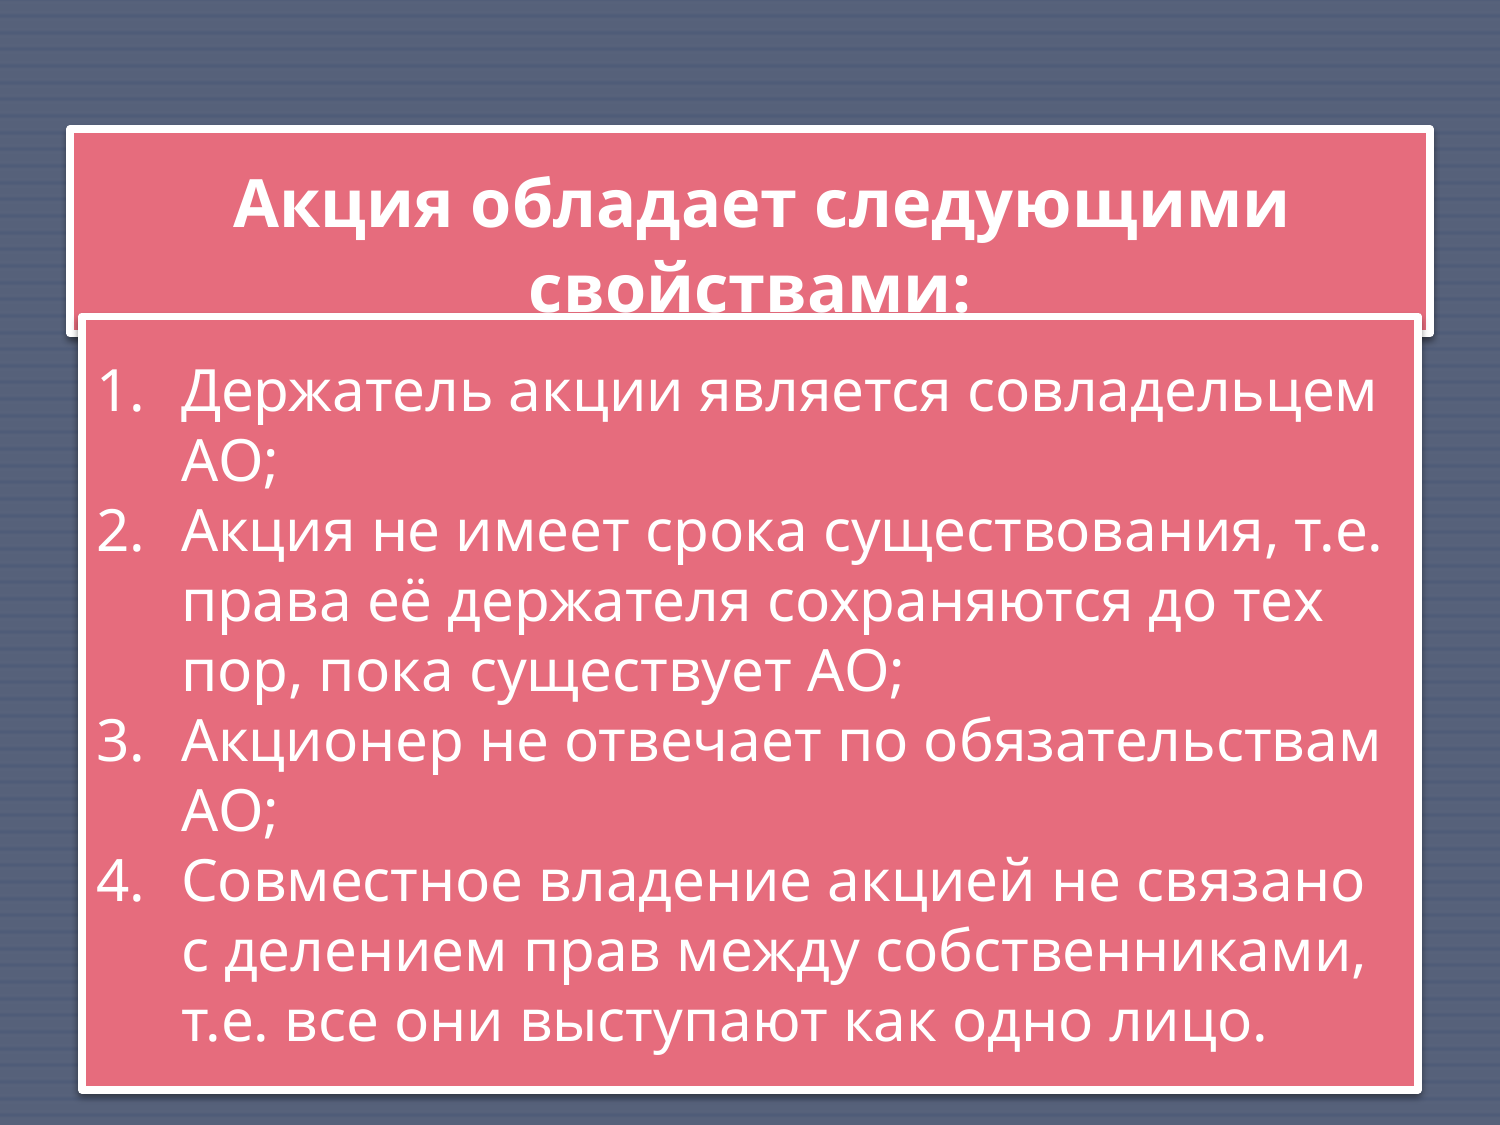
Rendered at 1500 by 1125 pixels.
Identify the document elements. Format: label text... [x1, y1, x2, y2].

text_box Акция обладает следующими свойствами: [66, 125, 1434, 337]
text_box Держатель акции является совладельцем АО; Акция не имеет срока существования, т.е. права её держателя сохраняются до тех пор, пока существует АО; Акционер не отвечает по обязательствам АО; Совместное владение акцией не связано с делением прав между собственниками, т.е. все они выступают как одно лицо. [78, 313, 1422, 1094]
